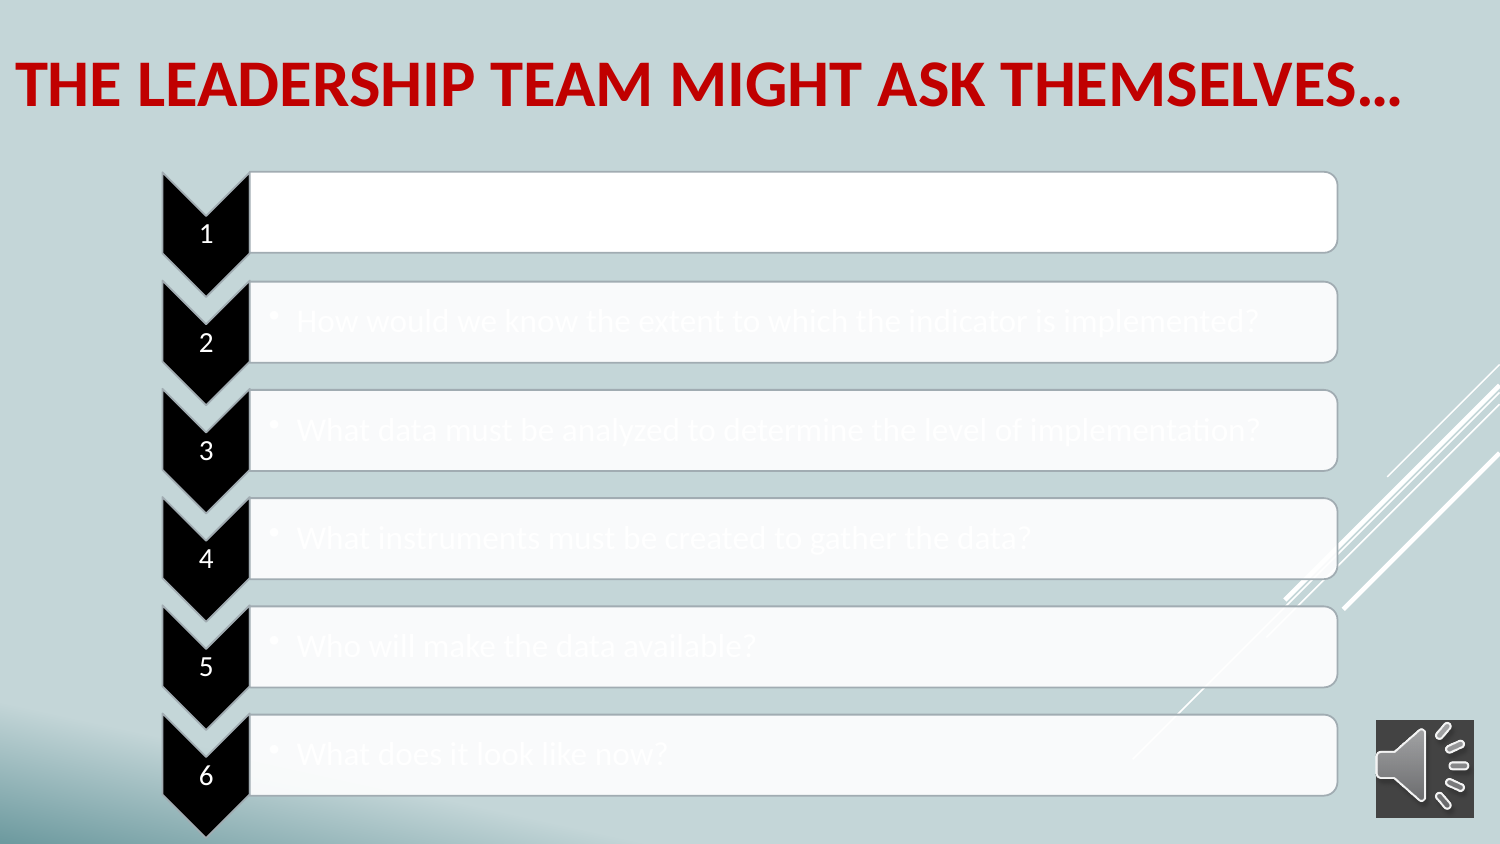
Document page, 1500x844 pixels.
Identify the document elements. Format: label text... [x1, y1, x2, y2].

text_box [162, 171, 1338, 839]
picture [1374, 718, 1476, 819]
title The Leadership Team might ask themselves… [0, 9, 1500, 150]
